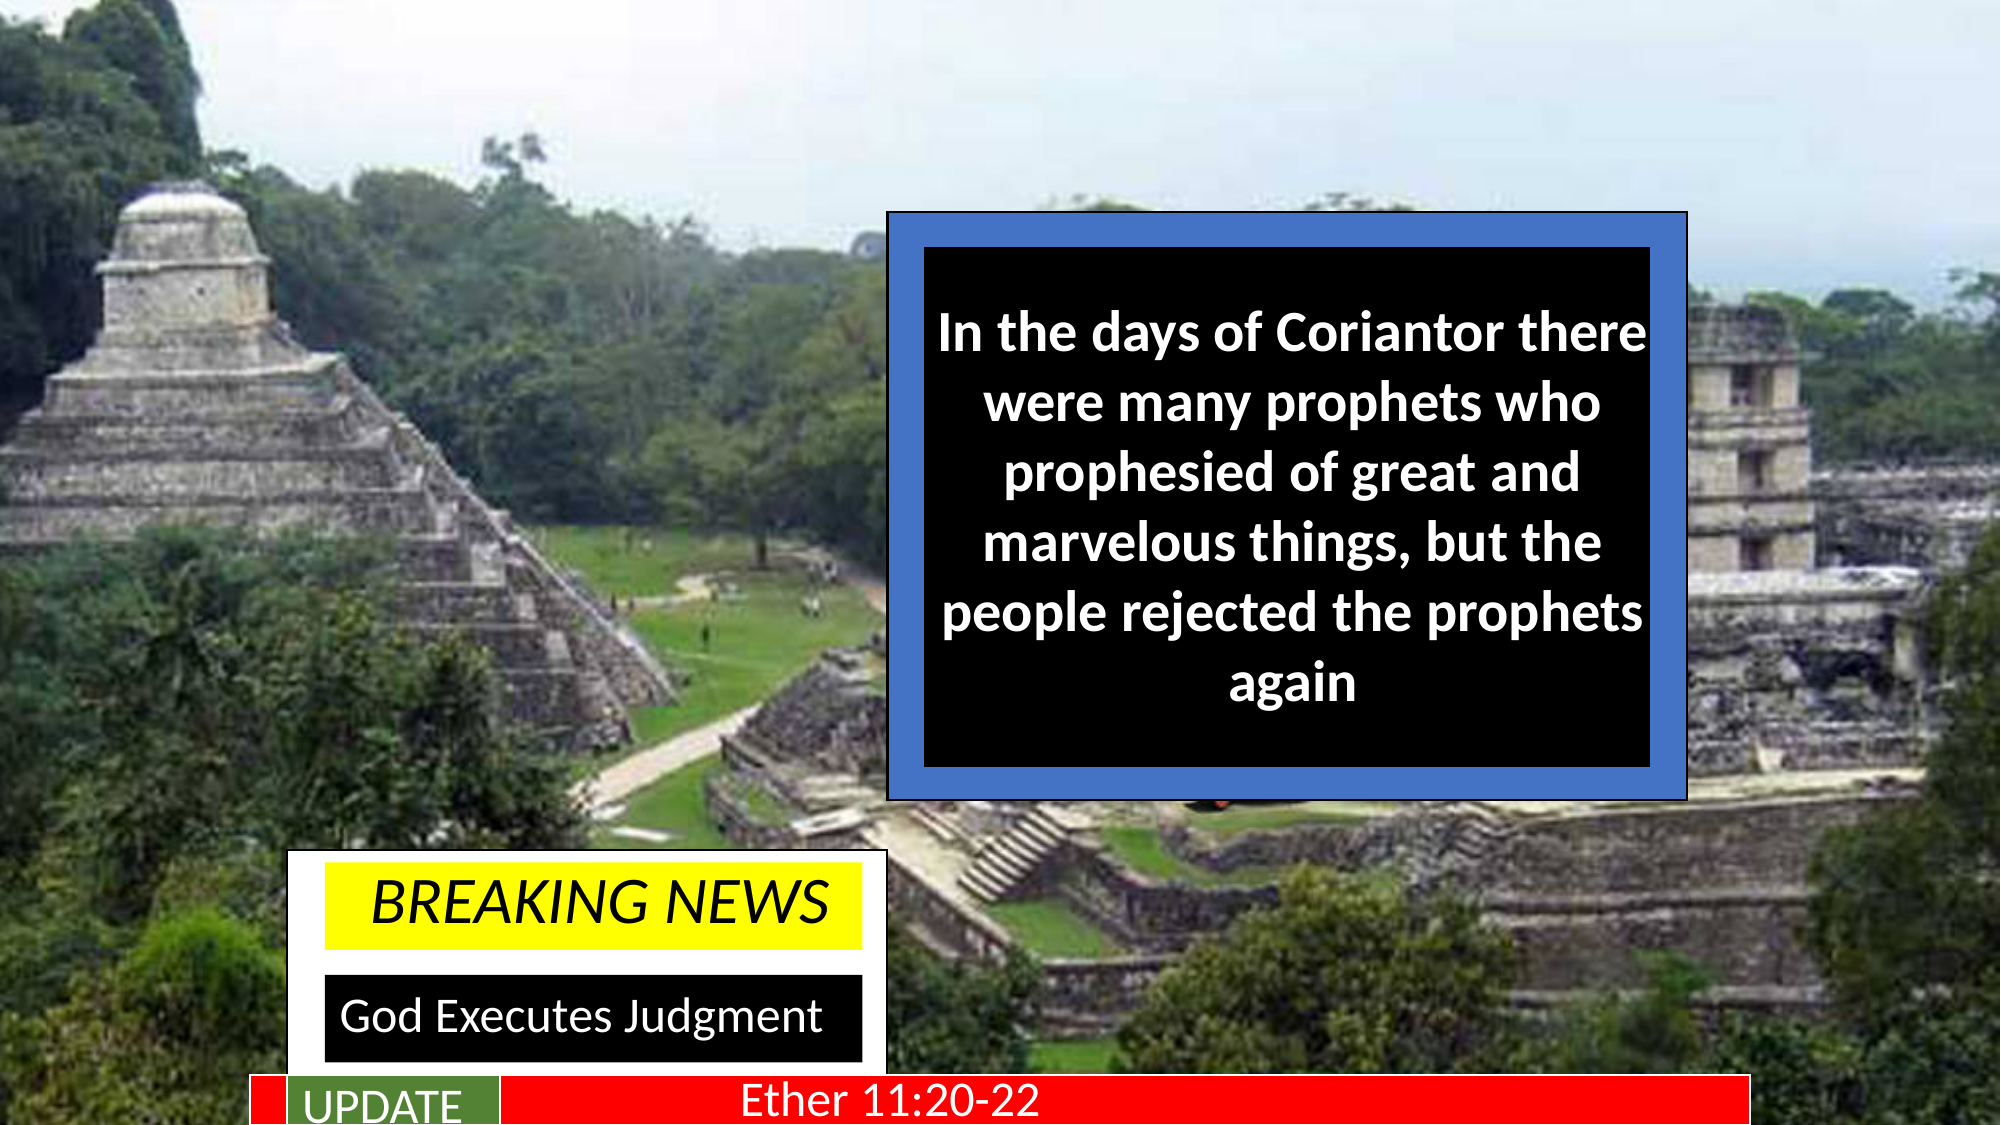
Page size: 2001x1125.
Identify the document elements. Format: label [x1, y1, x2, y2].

picture [0, 0, 2000, 1125]
text_box [887, 212, 1688, 800]
